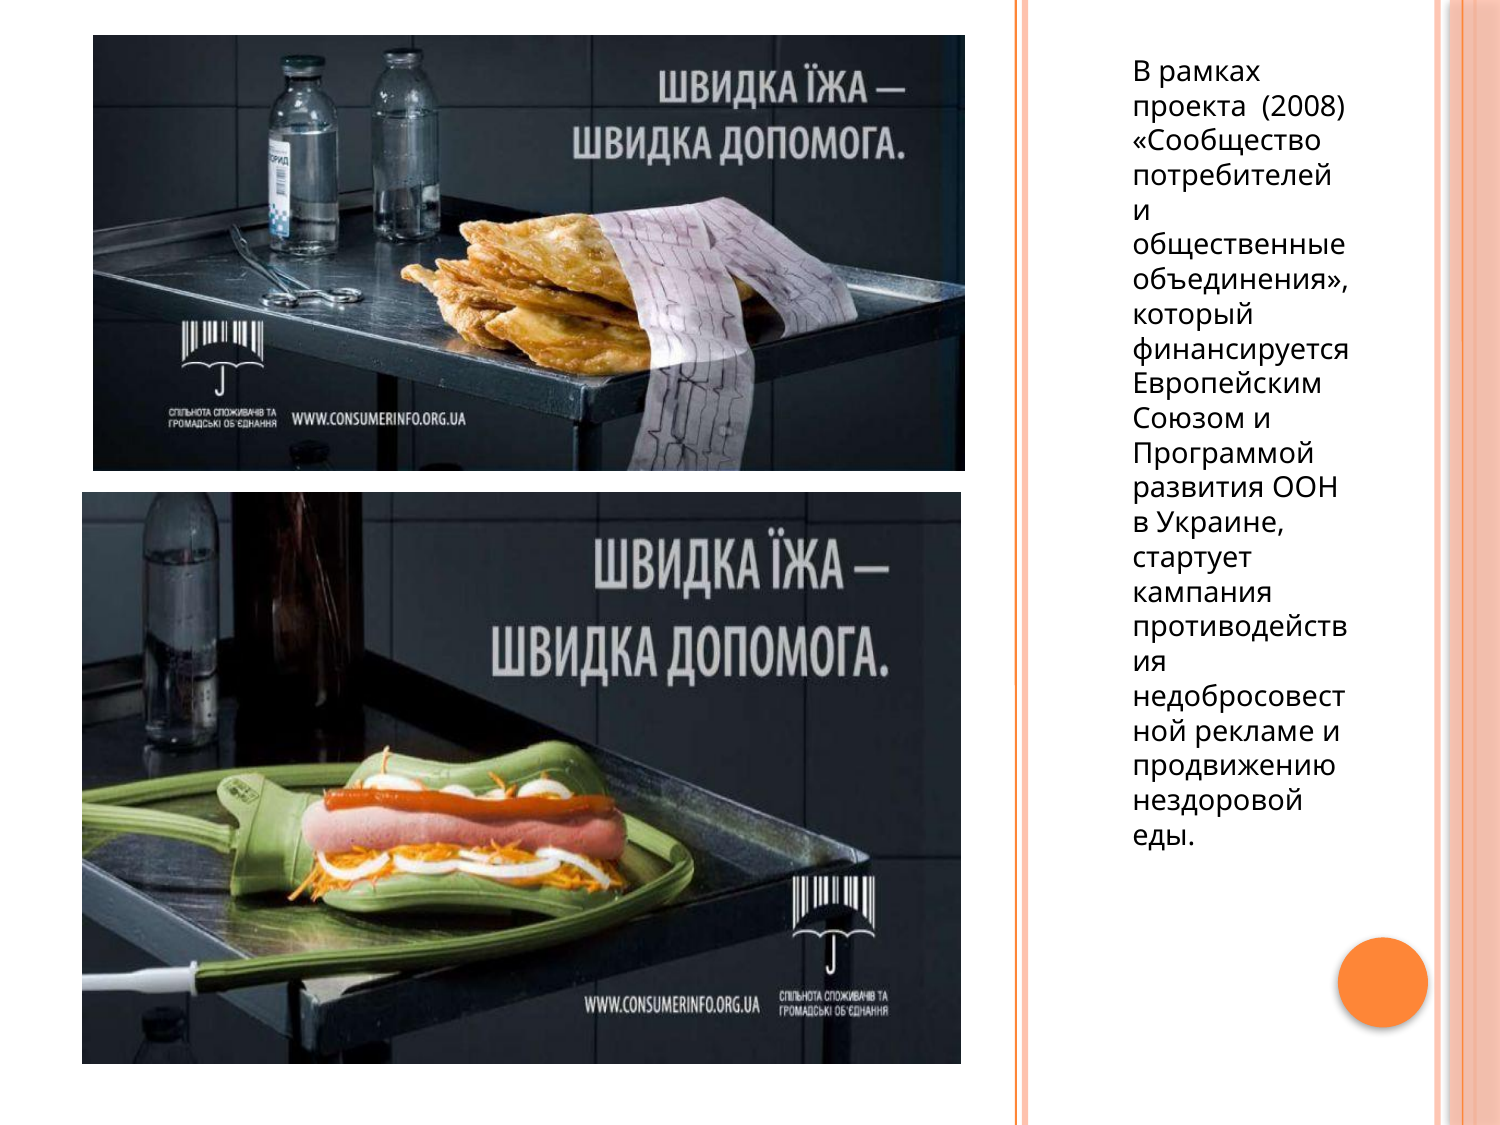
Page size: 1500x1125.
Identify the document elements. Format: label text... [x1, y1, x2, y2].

list [50, 45, 975, 1083]
picture [81, 491, 962, 1065]
picture [93, 34, 966, 472]
list В рамках проекта (2008) «Сообщество потребителей и общественные объединения», который финансируется Европейским Союзом и Программой развития ООН в Украине, стартует кампания противодействия недобросовестной рекламе и продвижению нездоровой еды. [1117, 45, 1368, 863]
